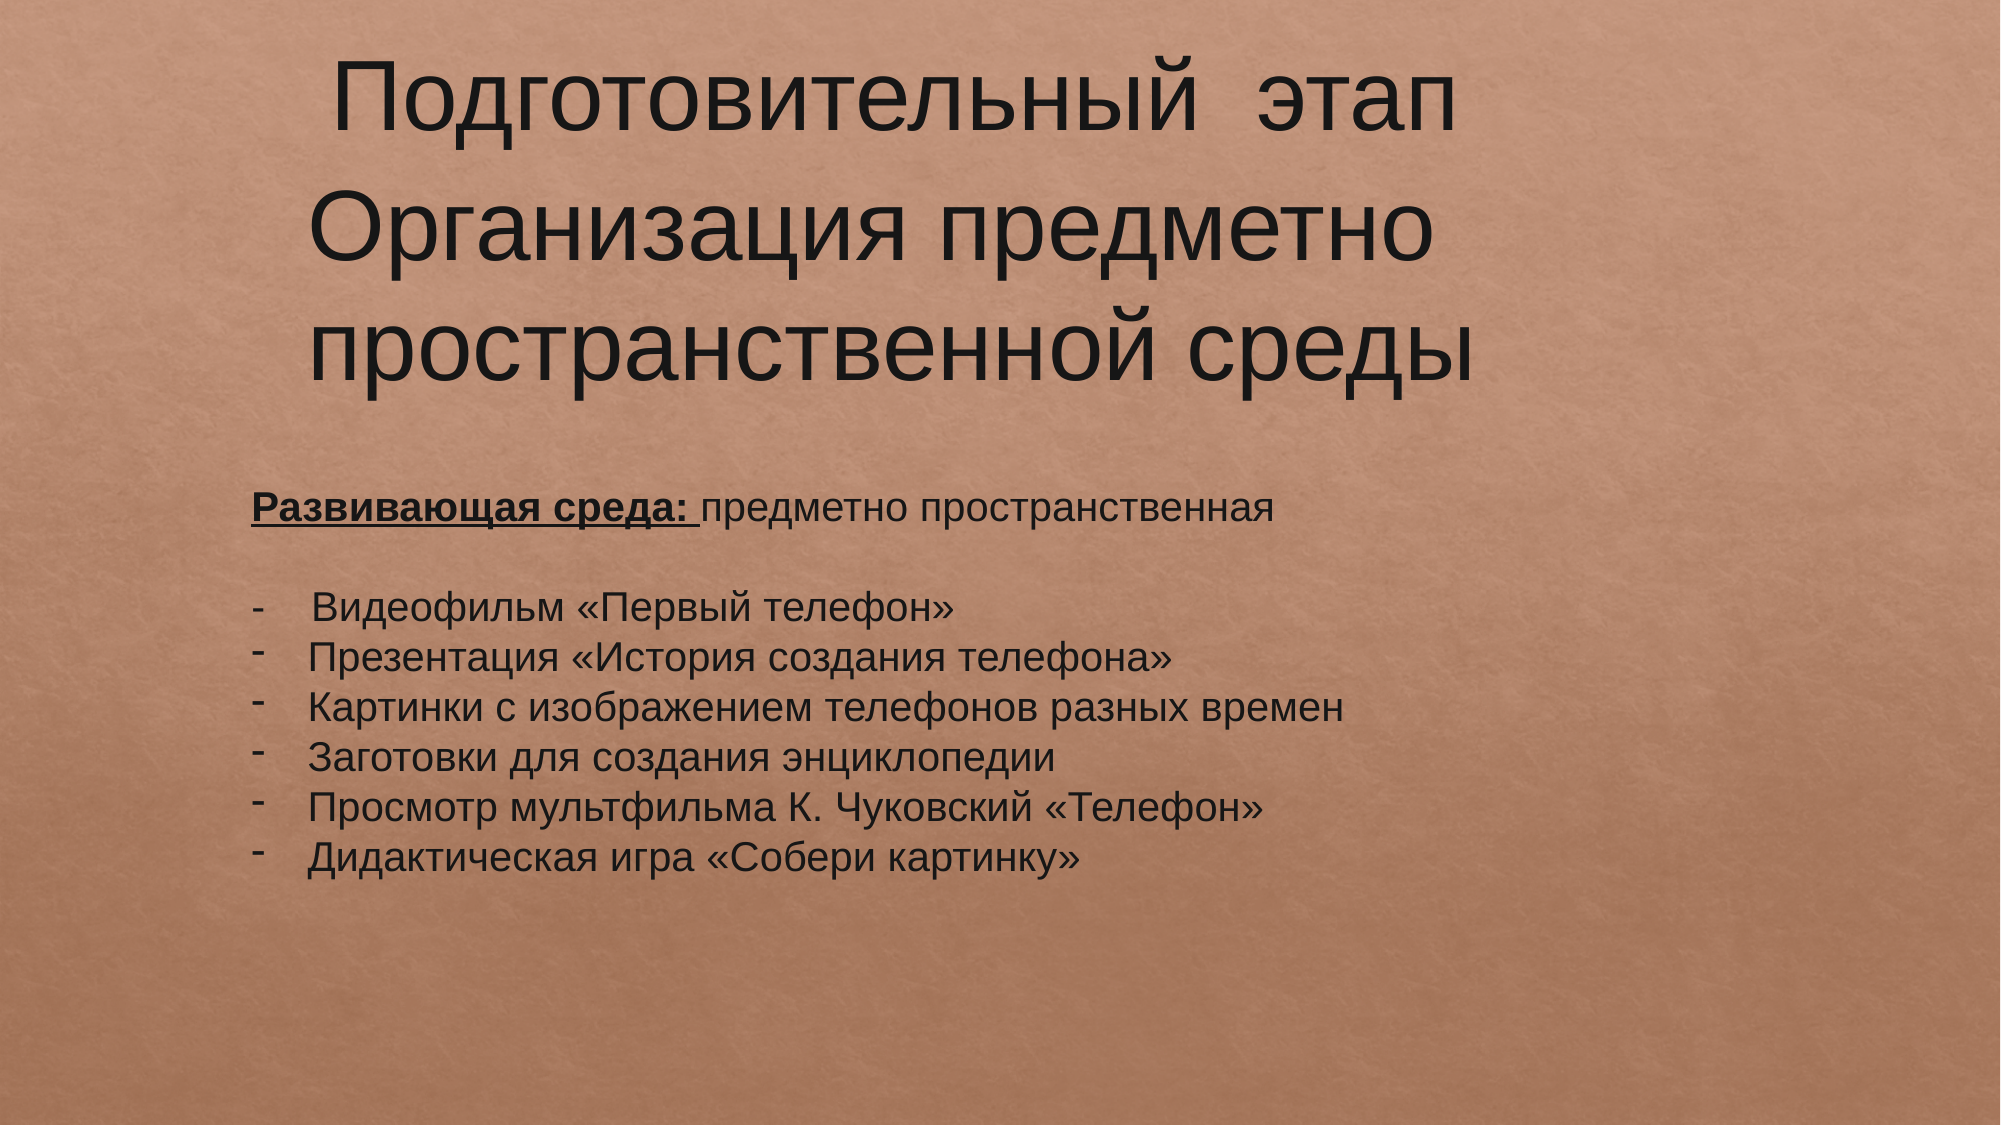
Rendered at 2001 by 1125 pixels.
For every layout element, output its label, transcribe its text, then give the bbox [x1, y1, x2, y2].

text_box Подготовительный этап [315, 22, 1788, 153]
text_box Организация предметно пространственной среды [292, 153, 2000, 409]
text_box Развивающая среда: предметно пространственная - Видеофильм «Первый телефон» Презентация «История создания телефона» Картинки с изображением телефонов разных времен Заготовки для создания энциклопедии Просмотр мультфильма К. Чуковский «Телефон» Дидактическая игра «Собери картинку» [236, 472, 2000, 888]
